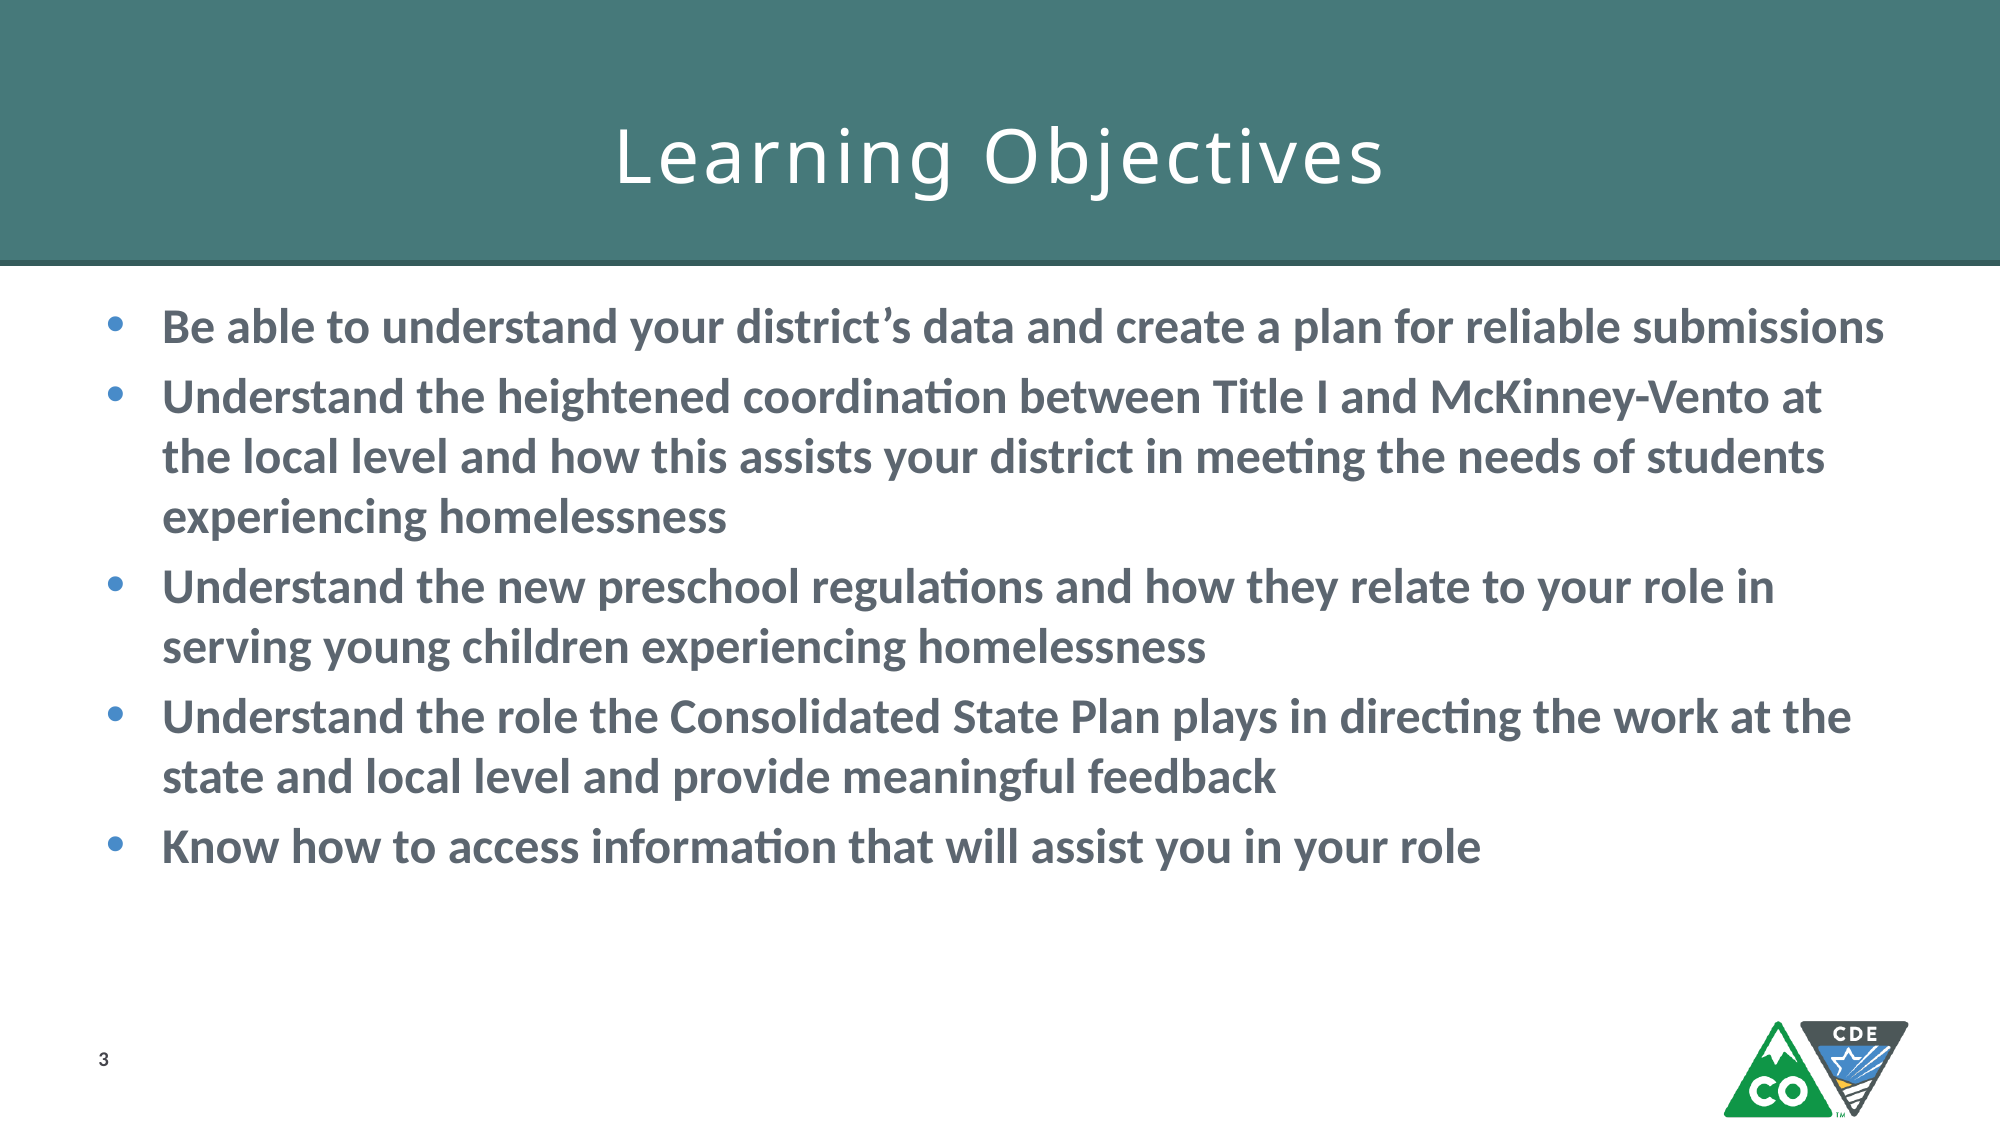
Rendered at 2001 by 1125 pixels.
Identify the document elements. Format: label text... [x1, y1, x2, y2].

footer 3 [83, 1027, 717, 1088]
title Learning Objectives [83, 67, 1917, 241]
list Be able to understand your district’s data and create a plan for reliable submissions Understand the heightened coordination between Title I and McKinney-Vento at the local level and how this assists your district in meeting the needs of students experiencing homelessness Understand the new preschool regulations and how they relate to your role in serving young children experiencing homelessness Understand the role the Consolidated State Plan plays in directing the work at the state and local level and provide meaningful feedback Know how to access information that will assist you in your role [83, 286, 1917, 1005]
